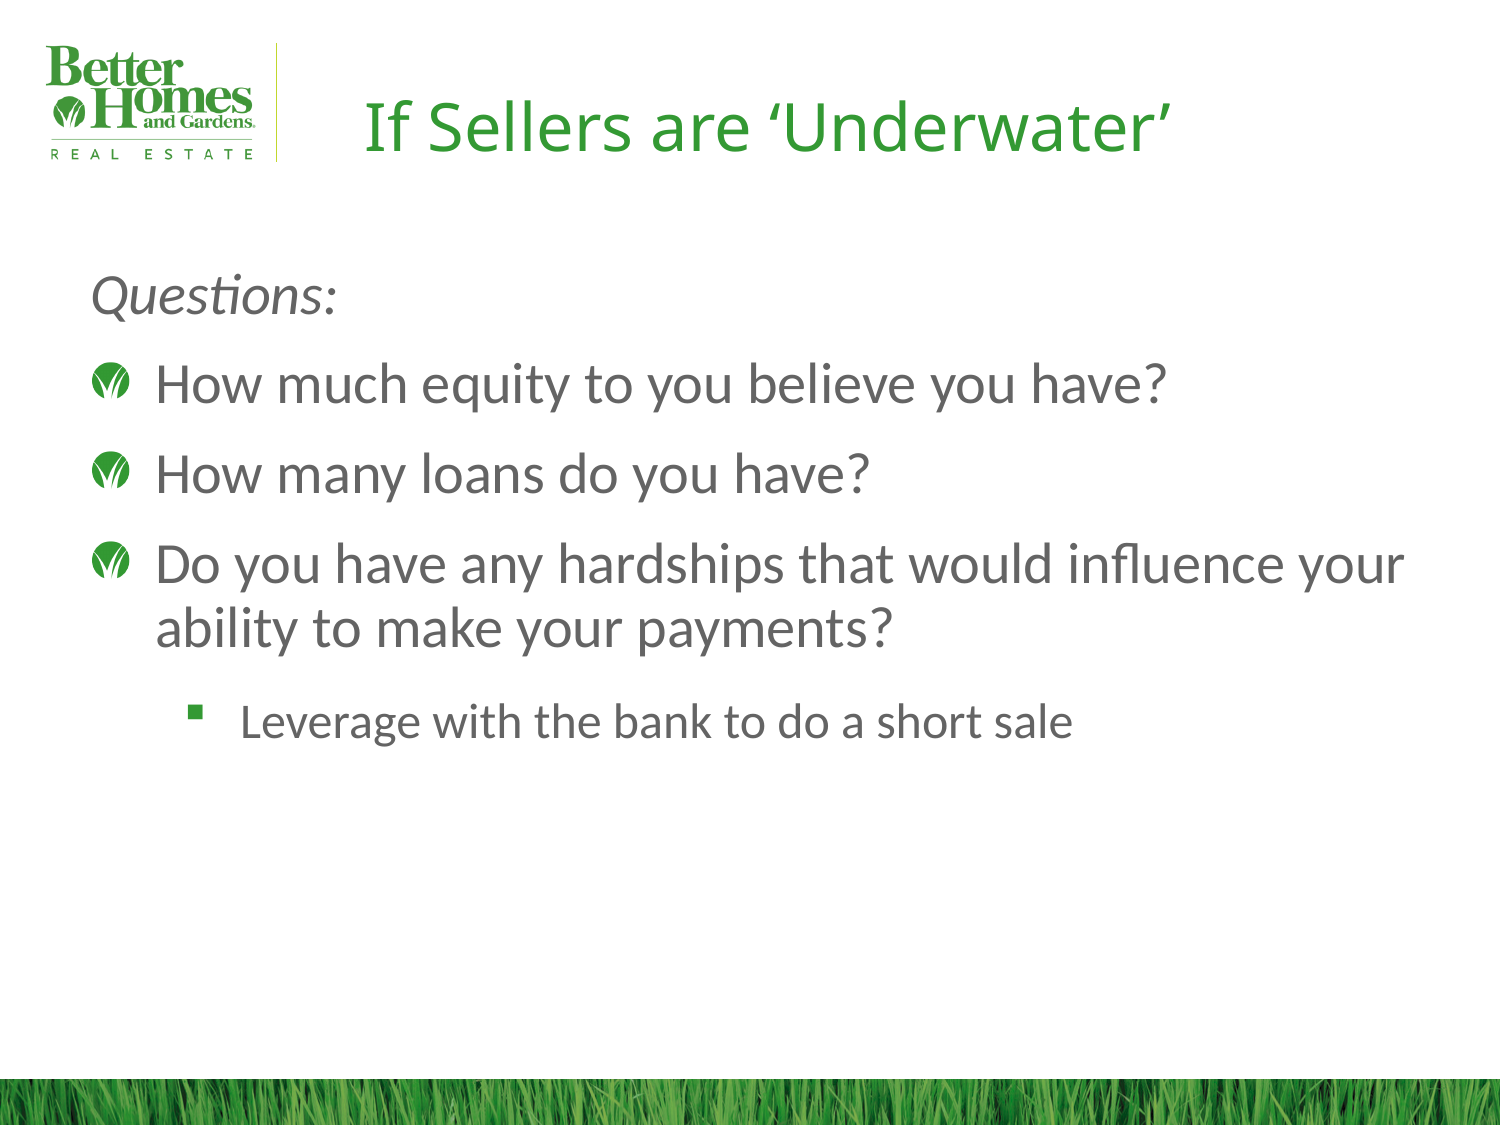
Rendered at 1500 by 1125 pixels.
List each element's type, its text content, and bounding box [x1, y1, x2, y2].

picture [0, 1079, 1500, 1125]
picture [90, 449, 131, 491]
picture [90, 360, 131, 401]
picture [90, 539, 131, 581]
list Questions: How much equity to you believe you have? How many loans do you have? Do you have any hardships that would influence your ability to make your payments? Leverage with the bank to do a short sale [75, 262, 1475, 1050]
title If Sellers are ‘Underwater’ [349, 37, 1488, 225]
picture [42, 42, 258, 163]
